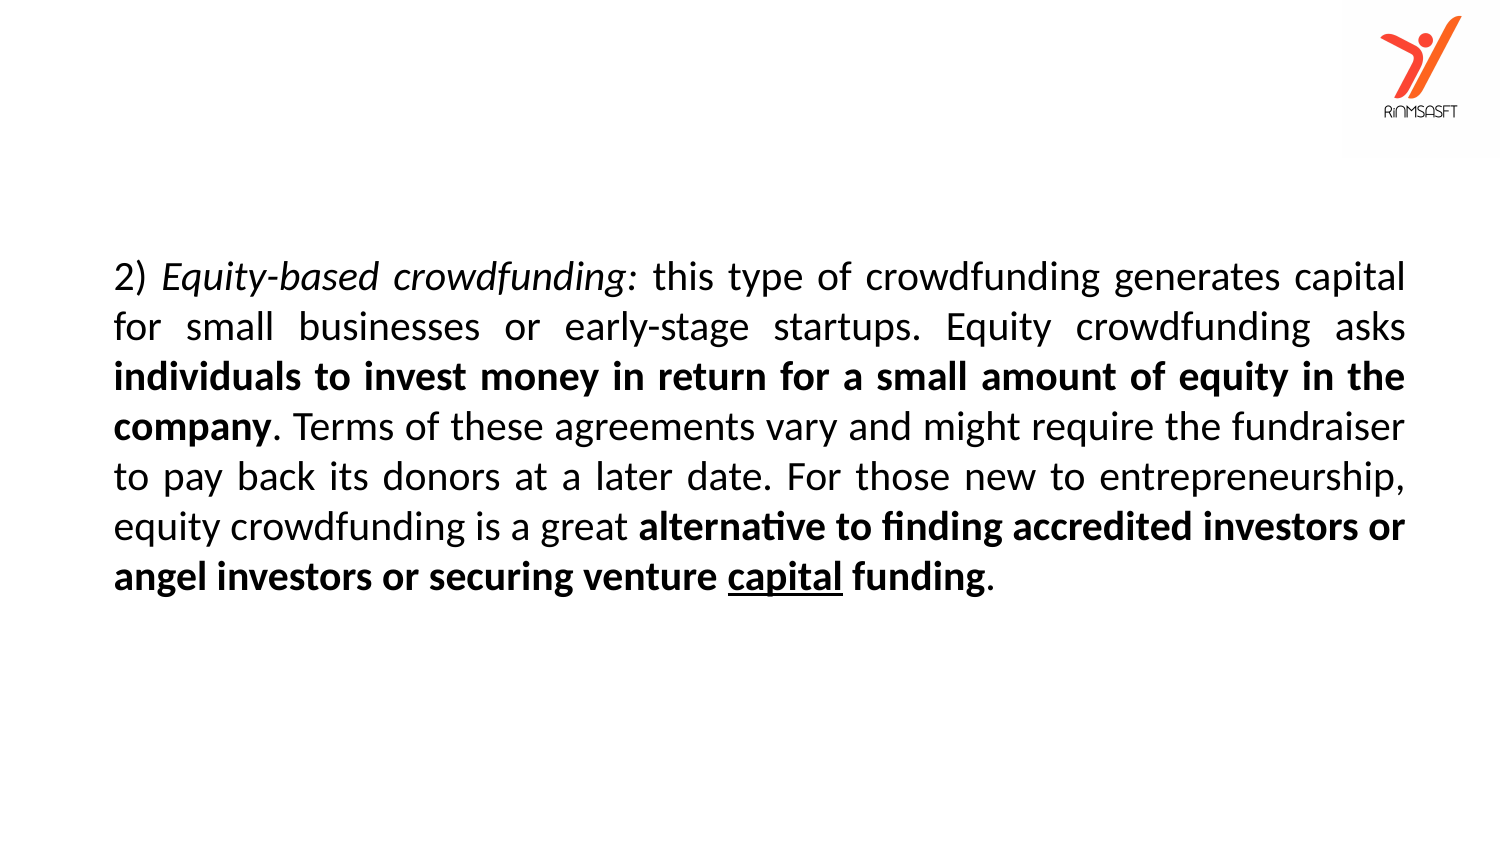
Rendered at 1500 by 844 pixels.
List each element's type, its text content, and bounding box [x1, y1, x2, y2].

list 2) Equity-based crowdfunding: this type of crowdfunding generates capital for small businesses or early-stage startups. Equity crowdfunding asks individuals to invest money in return for a small amount of equity in the company. Terms of these agreements vary and might require the fundraiser to pay back its donors at a later date. For those new to entrepreneurship, equity crowdfunding is a great alternative to finding accredited investors or angel investors or securing venture capital funding. [23, 233, 1422, 795]
picture [1342, 0, 1500, 158]
